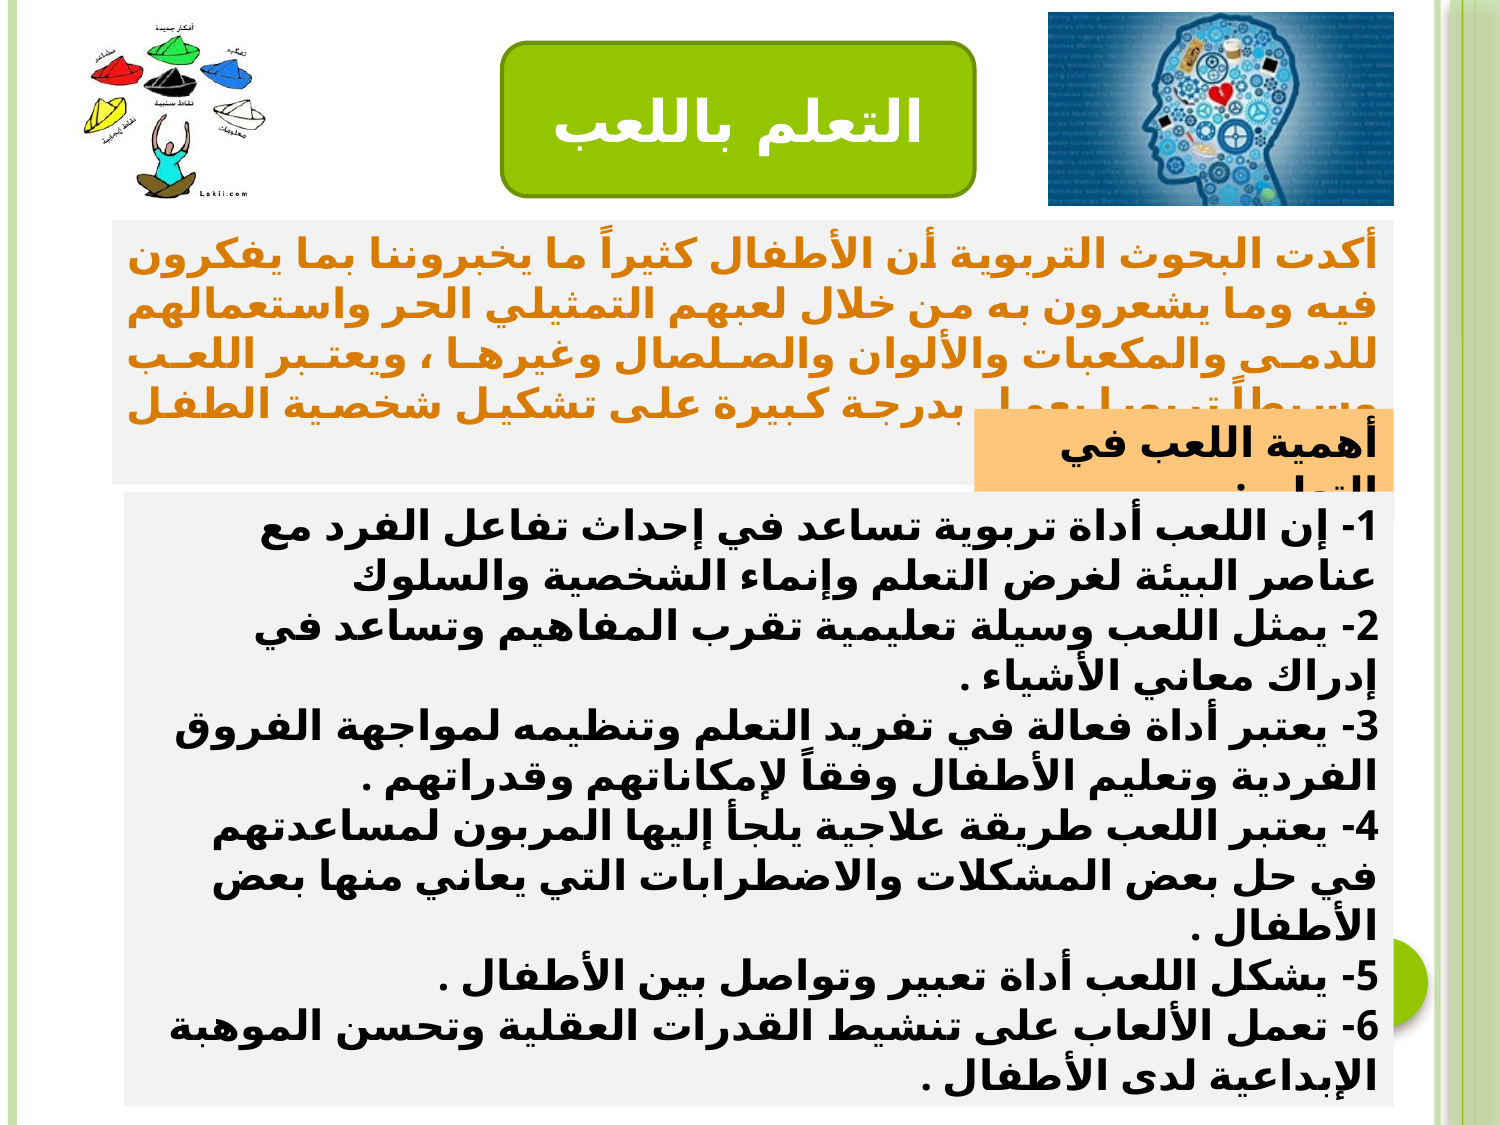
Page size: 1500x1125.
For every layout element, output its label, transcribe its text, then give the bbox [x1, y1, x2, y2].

text_box أهمية اللعب في التعلم :- [974, 408, 1394, 491]
text_box أكدت البحوث التربوية أن الأطفال كثيراً ما يخبروننا بما يفكرون فيه وما يشعرون به من خلال لعبهم التمثيلي الحر واستعمالهم للدمى والمكعبات والألوان والصلصال وغيرها ، ويعتبر اللعب وسيطاً تربويا يعمل بدرجة كبيرة على تشكيل شخصية الطفل بأبعادها المختلفة [112, 219, 1394, 485]
picture [76, 18, 266, 200]
text_box التعلم باللعب [499, 40, 977, 199]
text_box 1- إن اللعب أداة تربوية تساعد في إحداث تفاعل الفرد مع عناصر البيئة لغرض التعلم وإنماء الشخصية والسلوك 2- يمثل اللعب وسيلة تعليمية تقرب المفاهيم وتساعد في إدراك معاني الأشياء . 3- يعتبر أداة فعالة في تفريد التعلم وتنظيمه لمواجهة الفروق الفردية وتعليم الأطفال وفقاً لإمكاناتهم وقدراتهم . 4- يعتبر اللعب طريقة علاجية يلجأ إليها المربون لمساعدتهم في حل بعض المشكلات والاضطرابات التي يعاني منها بعض الأطفال . 5- يشكل اللعب أداة تعبير وتواصل بين الأطفال . 6- تعمل الألعاب على تنشيط القدرات العقلية وتحسن الموهبة الإبداعية لدى الأطفال . [123, 491, 1394, 1107]
picture [1048, 11, 1394, 207]
